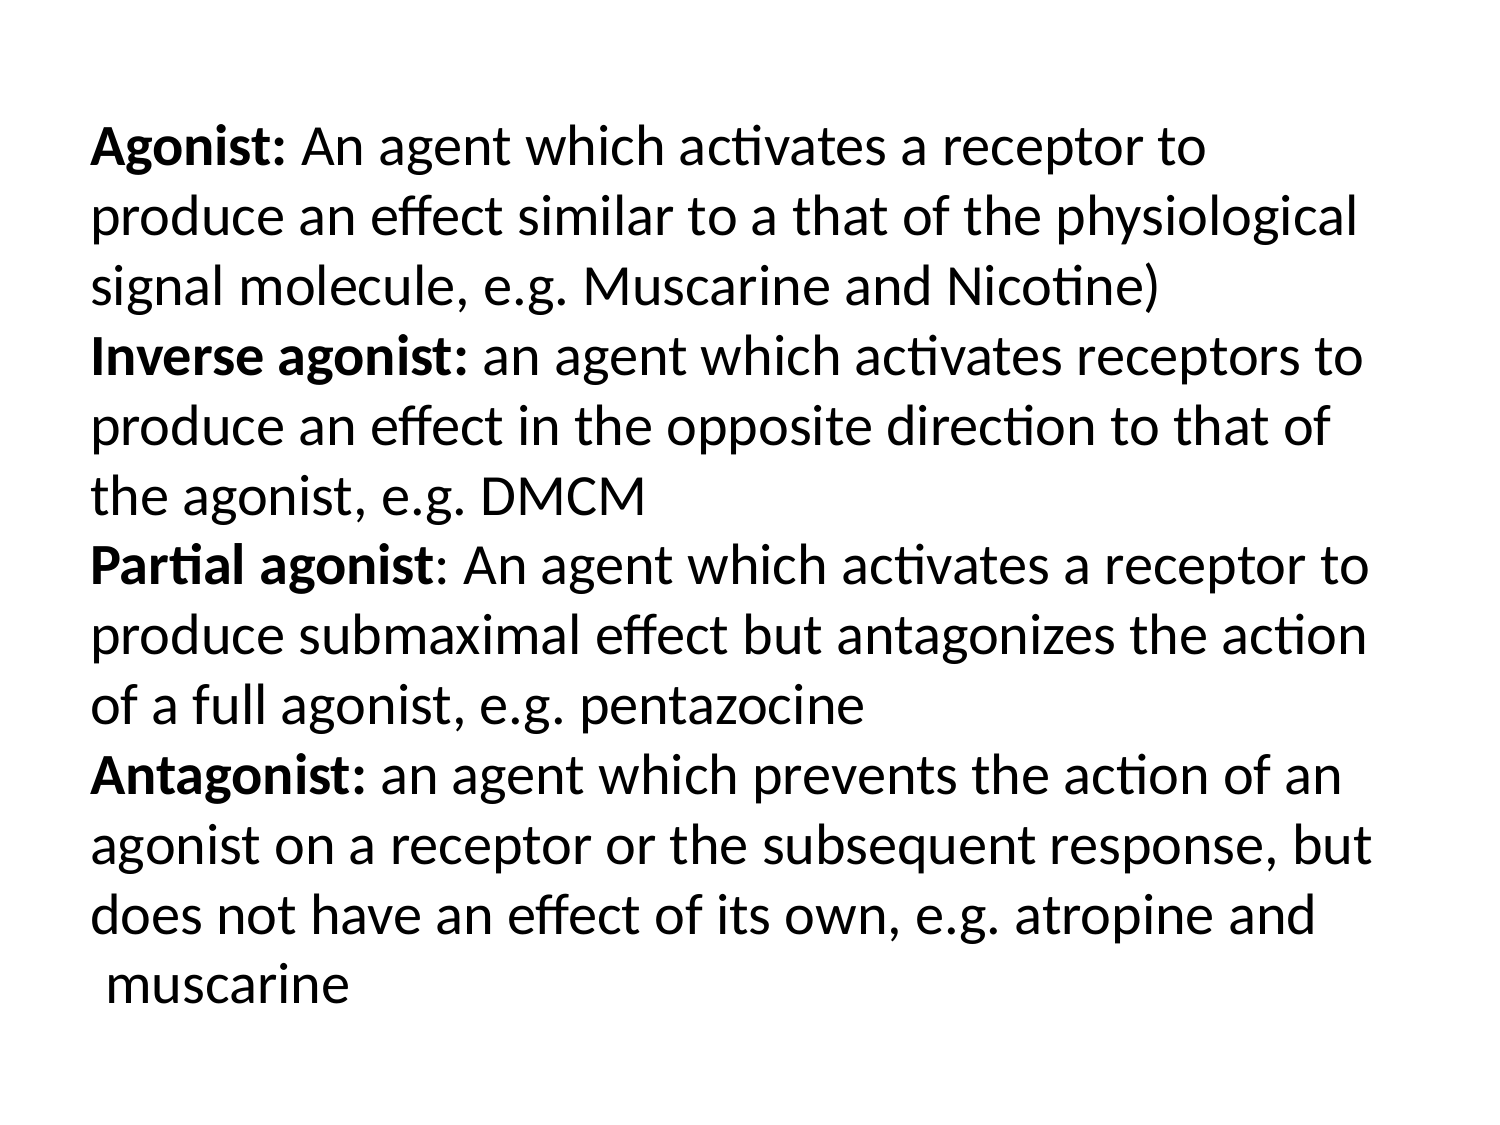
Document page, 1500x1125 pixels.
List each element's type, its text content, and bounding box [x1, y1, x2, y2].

title Agonist: An agent which activates a receptor to produce an effect similar to a that of the physiological signal molecule, e.g. Muscarine and Nicotine) Inverse agonist: an agent which activates receptors to produce an effect in the opposite direction to that of the agonist, e.g. DMCM Partial agonist: An agent which activates a receptor to produce submaximal effect but antagonizes the action of a full agonist, e.g. pentazocine Antagonist: an agent which prevents the action of an agonist on a receptor or the subsequent response, but does not have an effect of its own, e.g. atropine and muscarine [75, 45, 1425, 1079]
